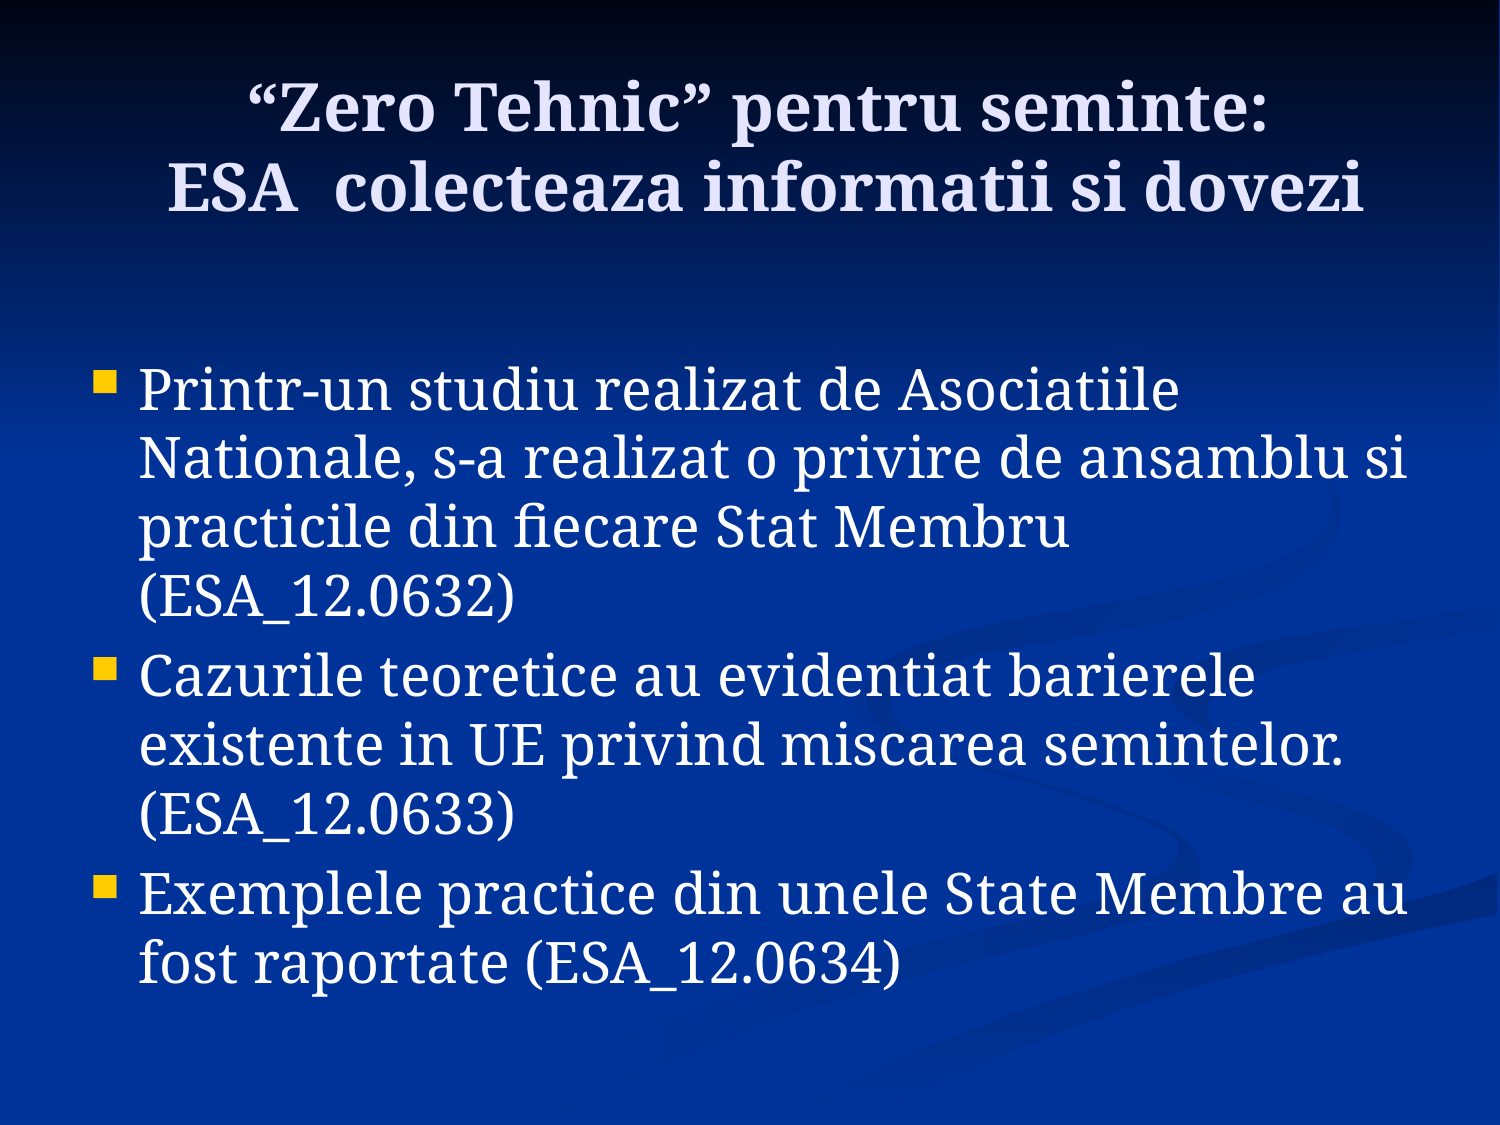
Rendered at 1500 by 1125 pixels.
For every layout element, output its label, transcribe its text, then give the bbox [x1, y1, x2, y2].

title “Zero Tehnic” pentru seminte: ESA colecteaza informatii si dovezi [74, 81, 1460, 209]
list Printr-un studiu realizat de Asociatiile Nationale, s-a realizat o privire de ansamblu si practicile din fiecare Stat Membru (ESA_12.0632) Cazurile teoretice au evidentiat barierele existente in UE privind miscarea semintelor. (ESA_12.0633) Exemplele practice din unele State Membre au fost raportate (ESA_12.0634) [74, 344, 1438, 1088]
